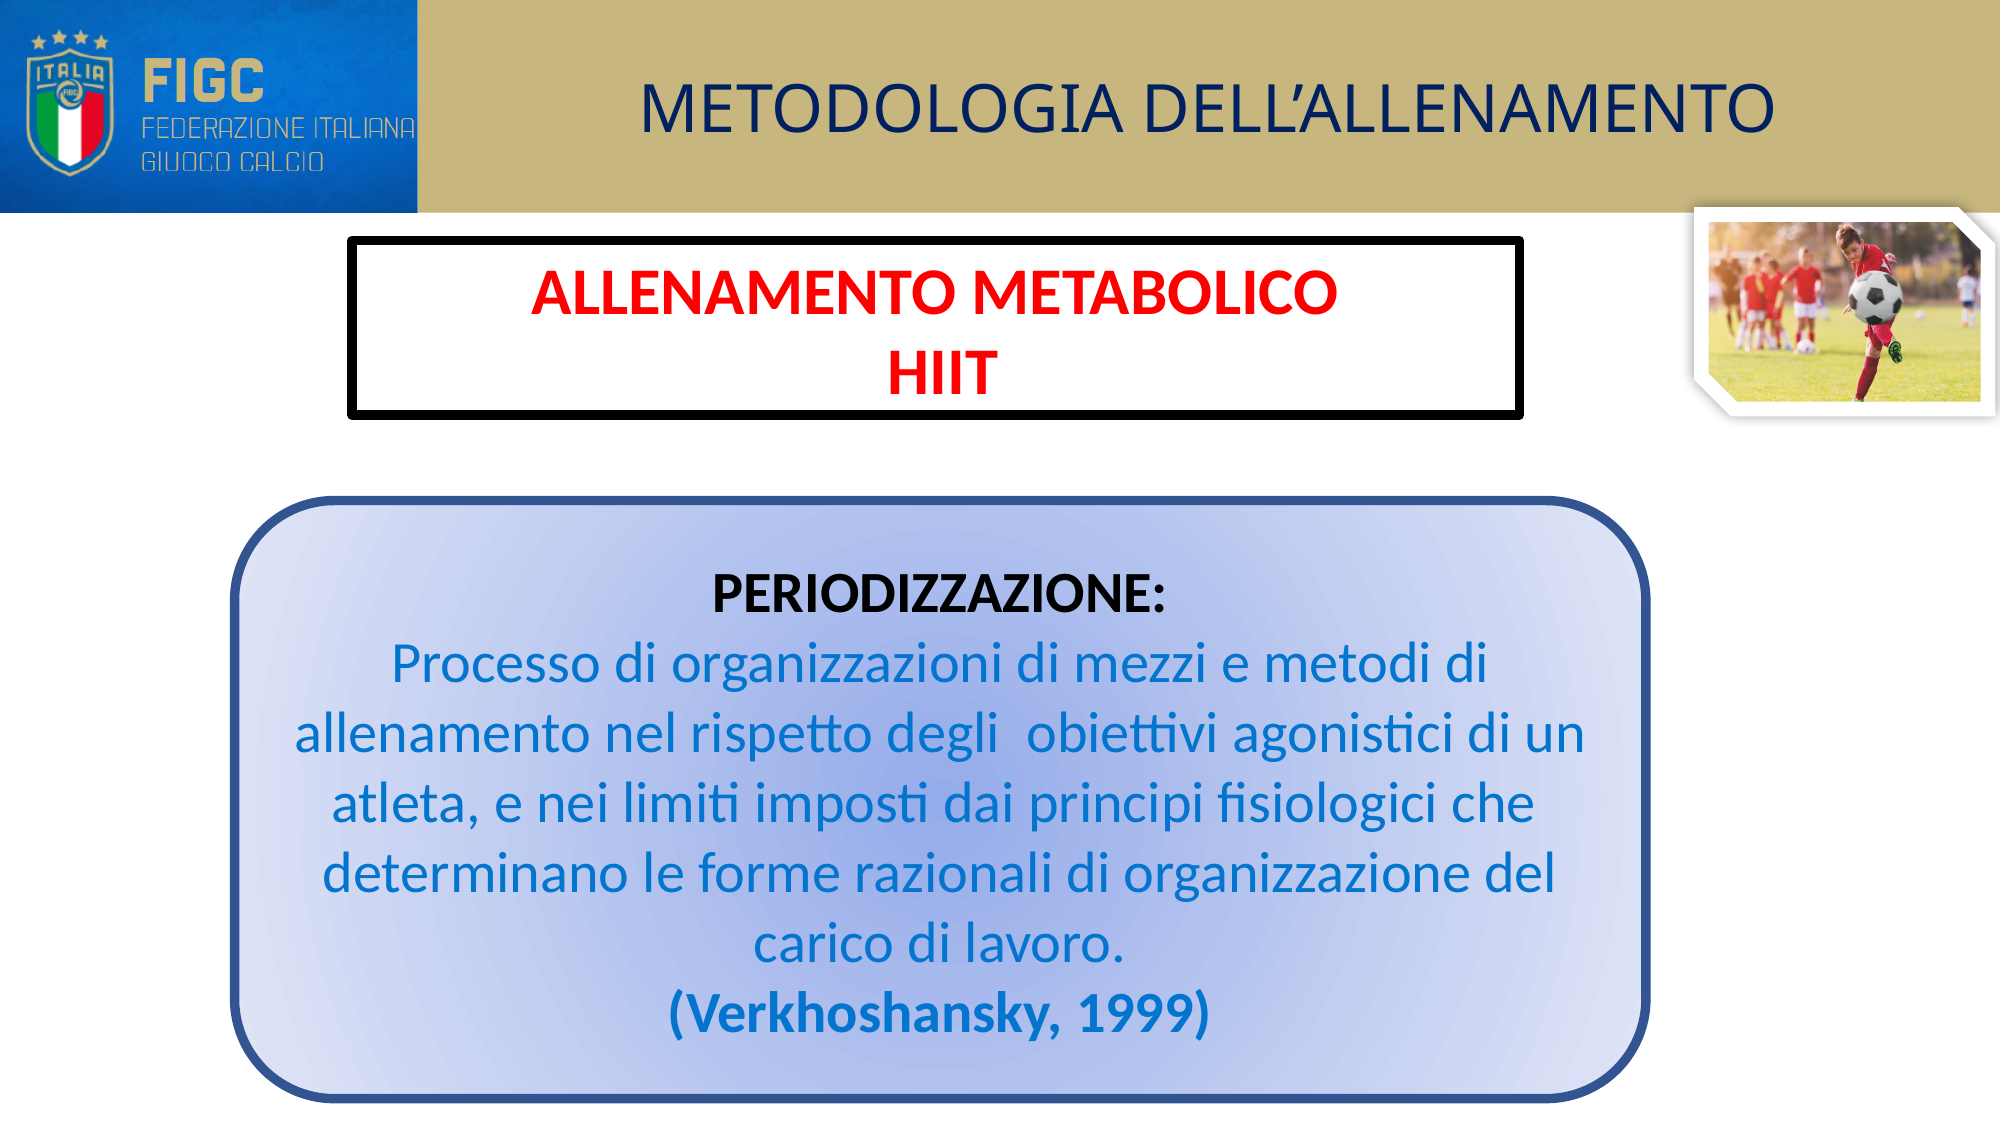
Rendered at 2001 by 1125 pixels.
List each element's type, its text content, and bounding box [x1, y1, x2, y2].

text_box PERIODIZZAZIONE: Processo di organizzazioni di mezzi e metodi di allenamento nel rispetto degli obiettivi agonistici di un atleta, e nei limiti imposti dai principi fisiologici che determinano le forme razionali di organizzazione del carico di lavoro. (Verkhoshansky, 1999) [233, 499, 1647, 1100]
picture [0, 0, 418, 213]
text_box ALLENAMENTO METABOLICO HIIT [352, 240, 1520, 416]
picture [1701, 214, 1988, 409]
text_box METODOLOGIA DELL’ALLENAMENTO [418, 0, 2000, 213]
